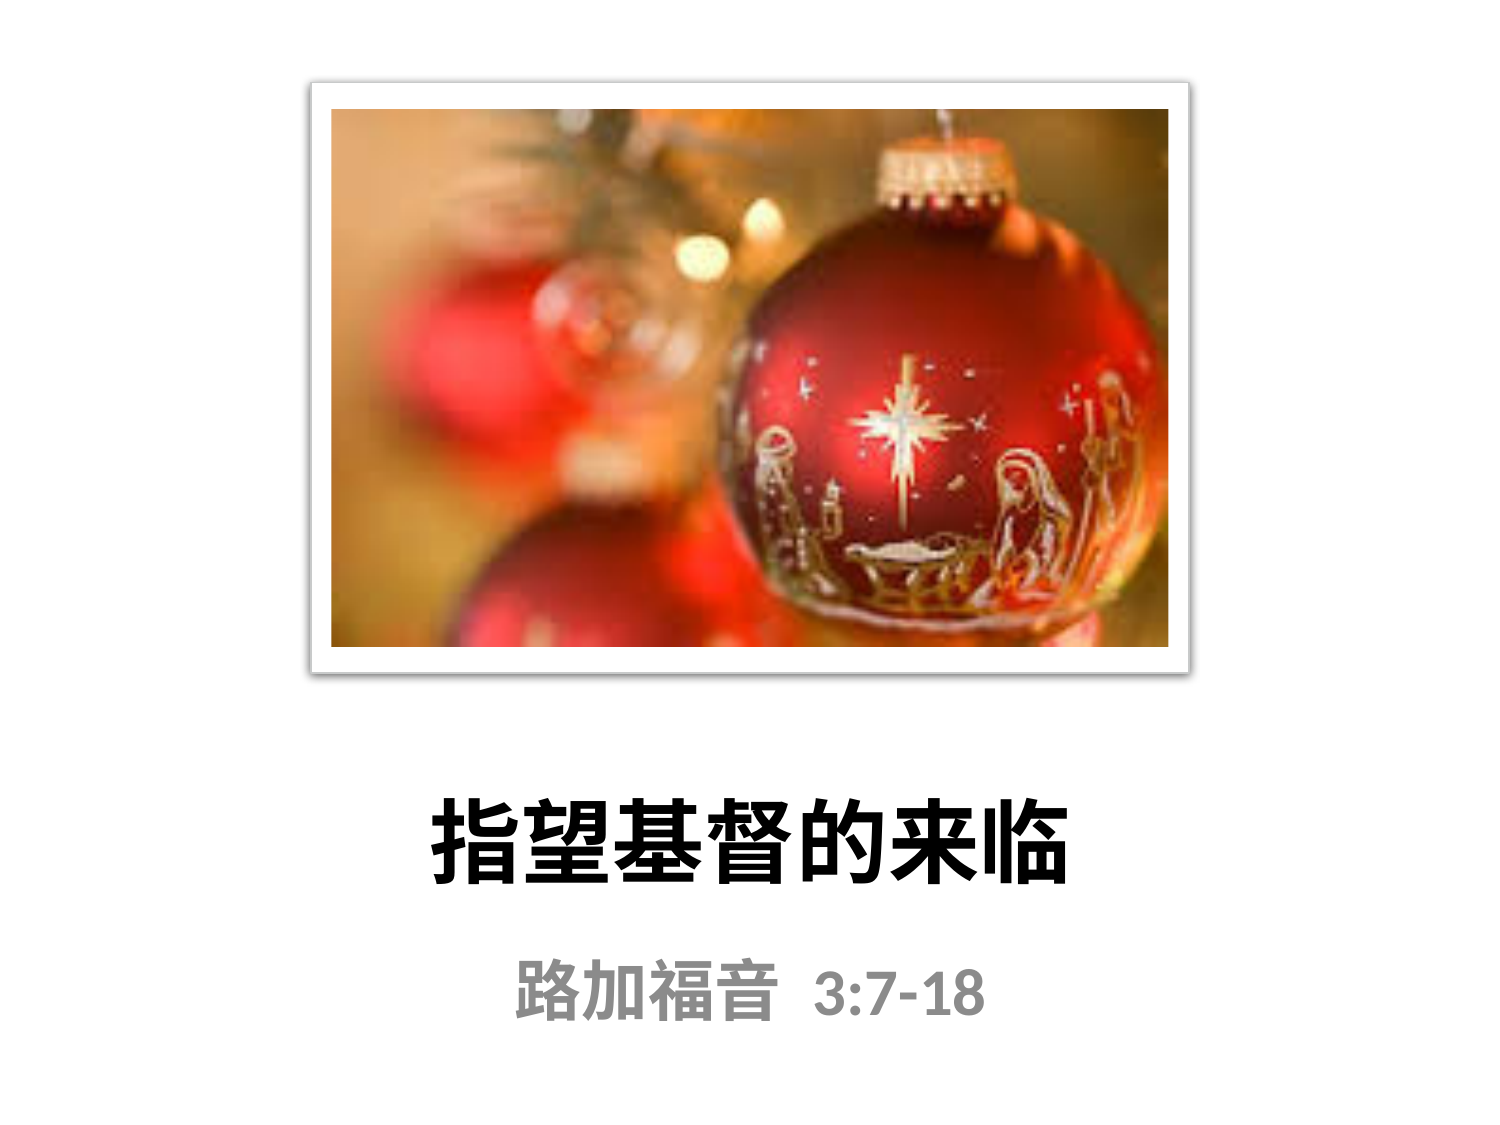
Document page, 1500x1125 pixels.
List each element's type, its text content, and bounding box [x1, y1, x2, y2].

picture [331, 109, 1169, 647]
title 指望基督的来临 [80, 729, 1422, 950]
subtitle 路加福音 3:7-18 [80, 950, 1422, 1043]
text_box [309, 80, 1191, 675]
